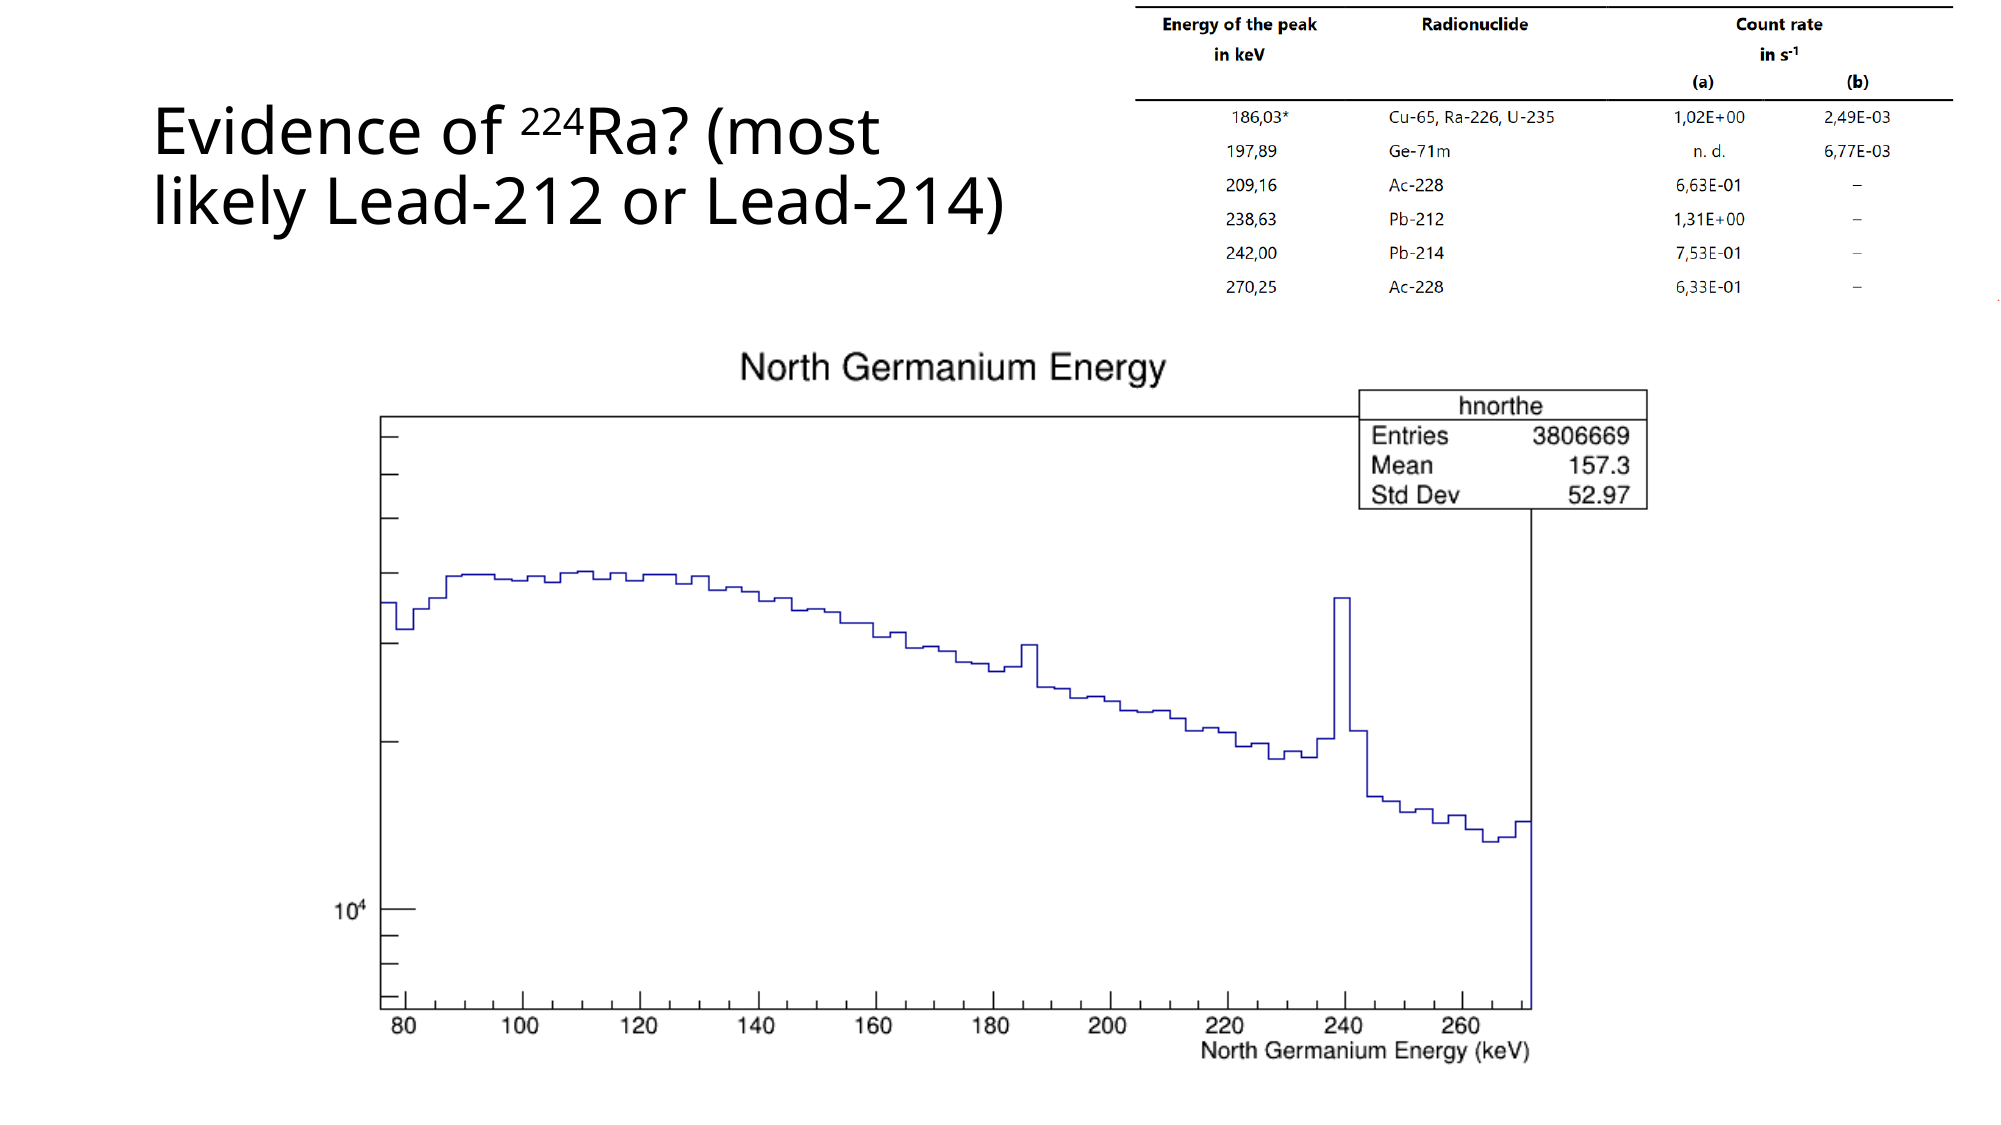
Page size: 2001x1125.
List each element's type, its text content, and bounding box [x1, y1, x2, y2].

picture [1121, 0, 2000, 301]
title Evidence of 224Ra? (most likely Lead-212 or Lead-214) [137, 59, 1047, 278]
picture [291, 338, 1709, 1079]
